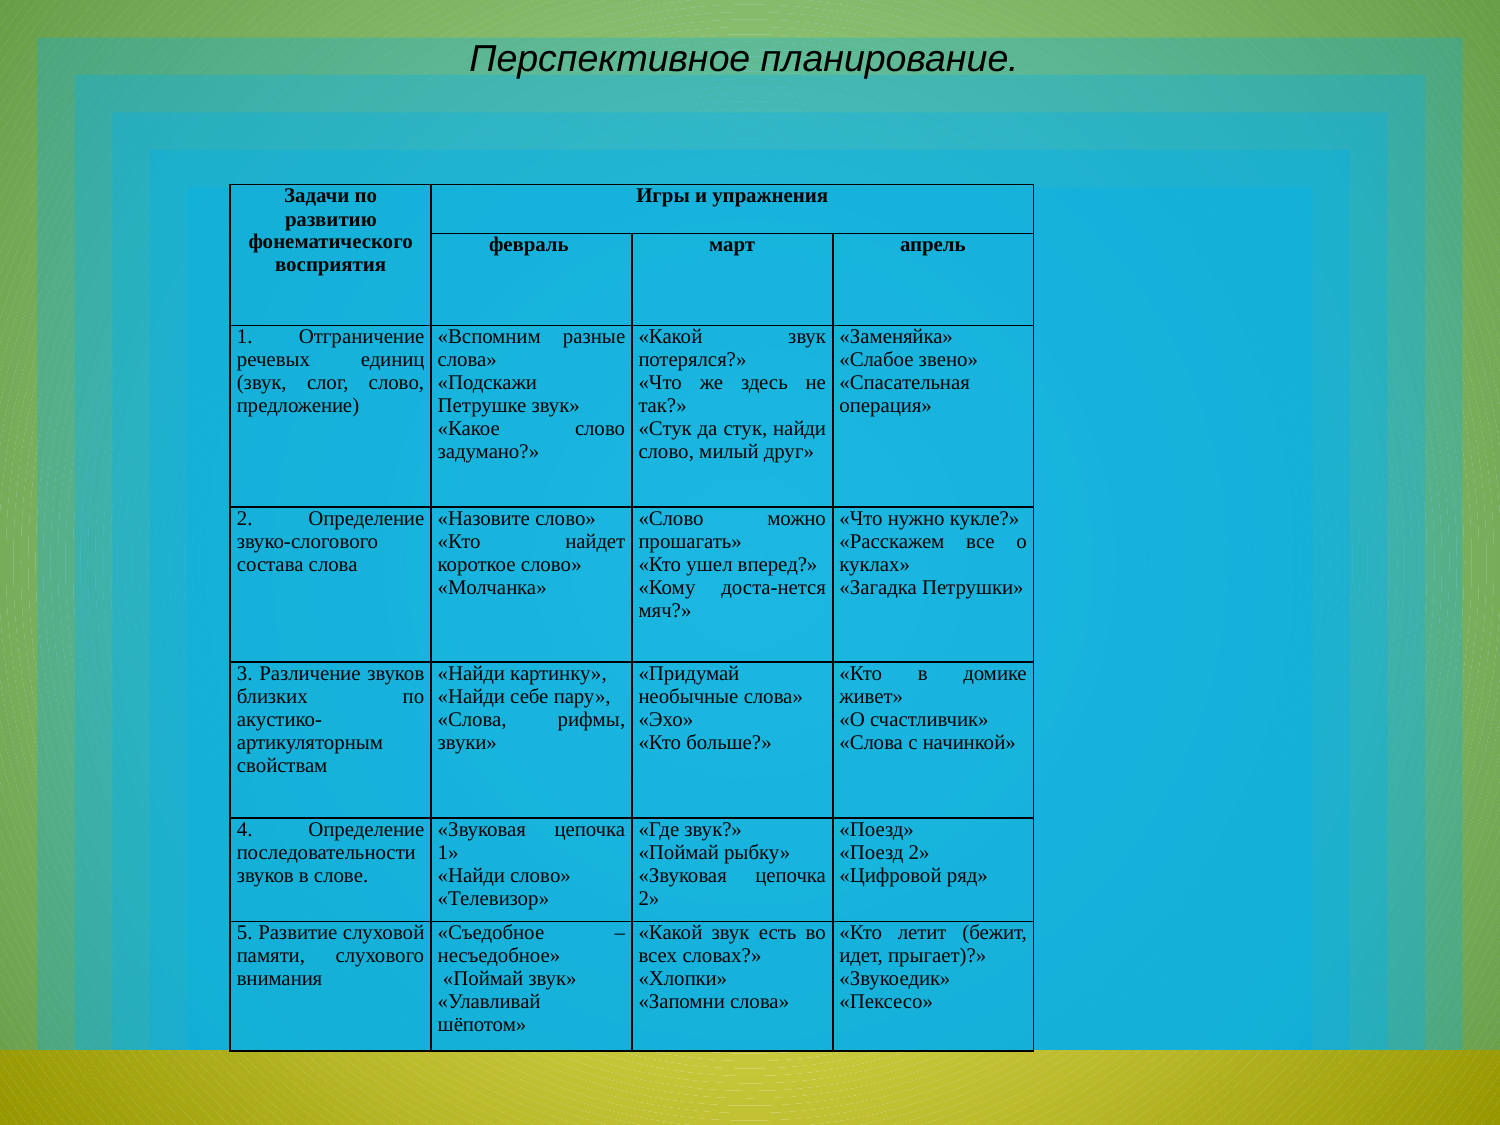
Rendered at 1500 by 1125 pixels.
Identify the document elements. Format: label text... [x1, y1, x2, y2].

table_cell «Вспомним разные слова» «Подскажи Петрушке звук» «Какое слово задумано?» [432, 326, 631, 506]
table_cell апрель [834, 234, 1033, 325]
table_cell «Поезд» «Поезд 2» «Цифровой ряд» [834, 819, 1033, 921]
table_cell «Заменяйка» «Слабое звено» «Спасательная операция» [834, 326, 1033, 506]
table_cell «Какой звук потерялся?» «Что же здесь не так?» «Стук да стук, найди слово, милый друг» [633, 326, 832, 506]
table_cell «Съедобное – несъедобное» «Поймай звук» «Улавливай шёпотом» [432, 922, 631, 1050]
text_box Перспективное планирование. [265, 26, 1223, 132]
table_cell «Звуковая цепочка 1» «Найди слово» «Телевизор» [432, 819, 631, 921]
table_cell 2. Определение звуко-слогового состава слова [231, 508, 430, 661]
table_cell 3. Различение звуков близких по акустико-артикуляторным свойствам [231, 663, 430, 817]
table_cell «Найди картинку», «Найди себе пару», «Слова, рифмы, звуки» [432, 663, 631, 817]
table_cell «Кто летит (бежит, идет, прыгает)?» «Звукоедик» «Пексесо» [834, 922, 1033, 1050]
table_cell «Где звук?» «Поймай рыбку» «Звуковая цепочка 2» [633, 819, 832, 921]
table_cell 5. Развитие слуховой памяти, слухового внимания [231, 922, 430, 1050]
table_cell «Слово можно прошагать» «Кто ушел вперед?» «Кому доста-нется мяч?» [633, 508, 832, 661]
table_cell «Кто в домике живет» «О счастливчик» «Слова с начинкой» [834, 663, 1033, 817]
table_cell март [633, 234, 832, 325]
table_header Задачи по развитию фонематического восприятия [231, 185, 430, 325]
table_cell февраль [432, 234, 631, 325]
table_cell «Придумай необычные слова» «Эхо» «Кто больше?» [633, 663, 832, 817]
table_header Игры и упражнения [432, 185, 1033, 233]
table_cell 1. Отграничение речевых единиц (звук, слог, слово, предложение) [231, 326, 430, 506]
table_cell 4. Определение последовательности звуков в слове. [231, 819, 430, 921]
table_cell «Что нужно кукле?» «Расскажем все о куклах» «Загадка Петрушки» [834, 508, 1033, 661]
table_cell «Назовите слово» «Кто найдет короткое слово» «Молчанка» [432, 508, 631, 661]
table_cell «Какой звук есть во всех словах?» «Хлопки» «Запомни слова» [633, 922, 832, 1050]
